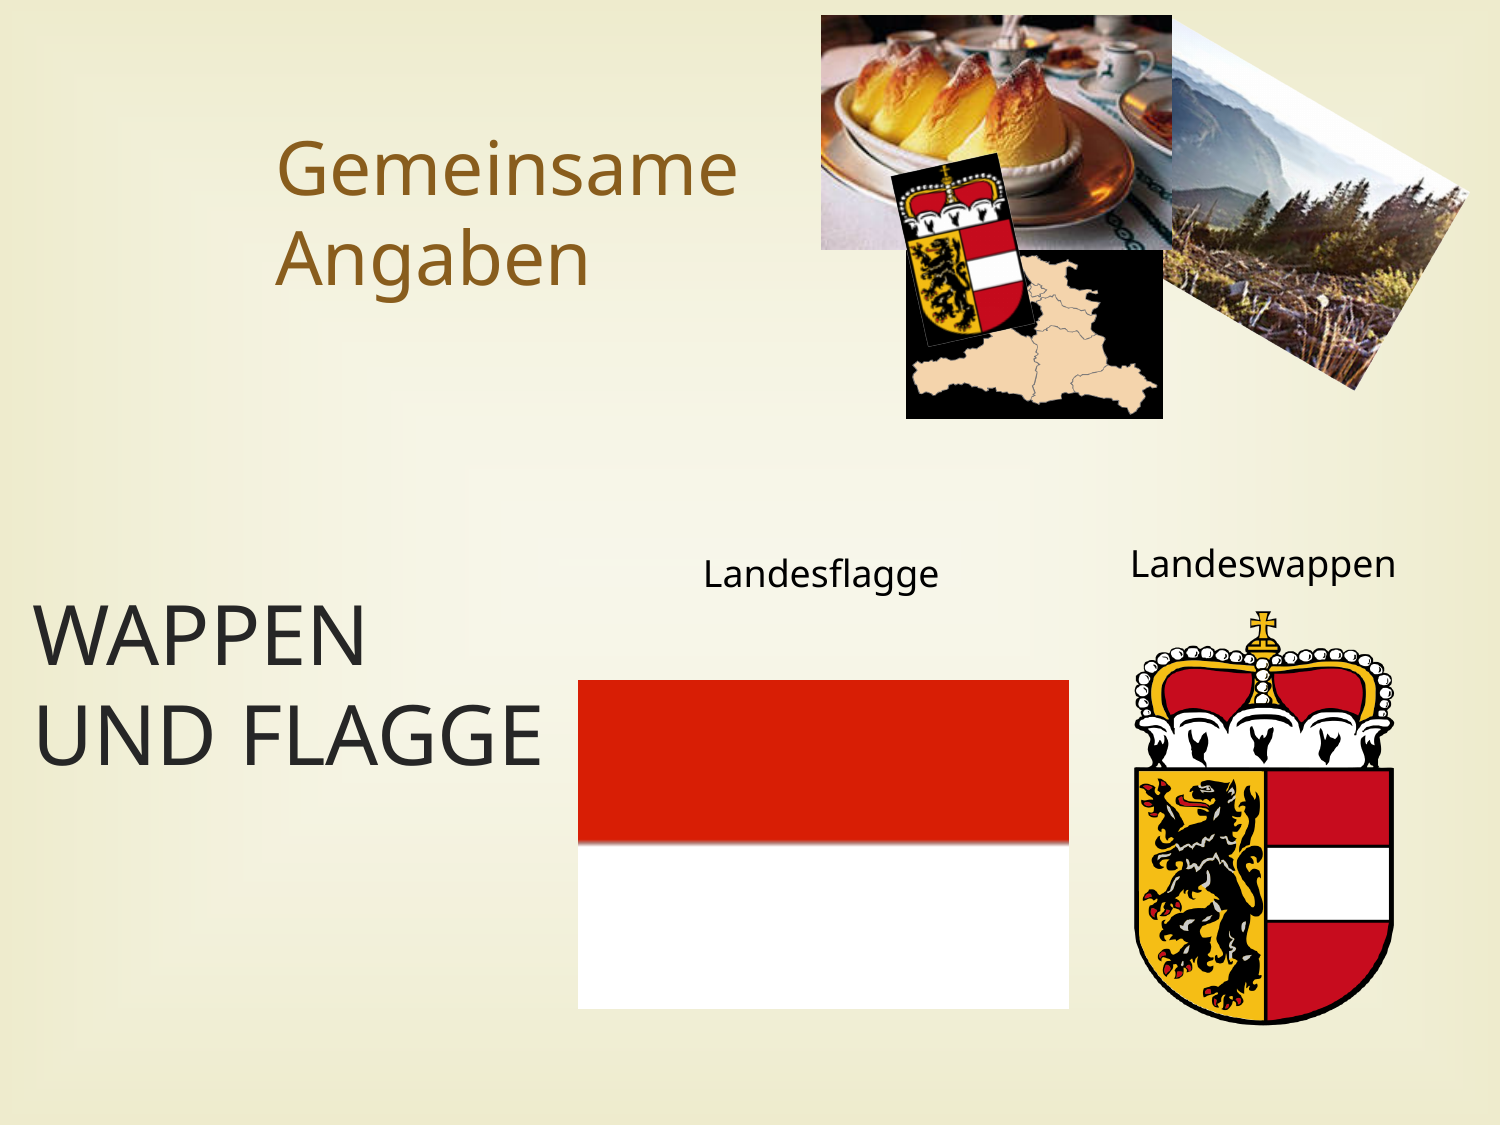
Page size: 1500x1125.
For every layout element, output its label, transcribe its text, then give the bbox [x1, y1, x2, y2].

text_box Landesflagge [688, 542, 955, 603]
list WAPPEN UND FLAGGE [17, 574, 578, 988]
text_box Landeswappen [1115, 532, 1412, 592]
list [1130, 609, 1397, 1028]
picture [820, 14, 1469, 419]
title Gemeinsame Angaben [260, 0, 822, 308]
picture [577, 680, 1069, 1009]
